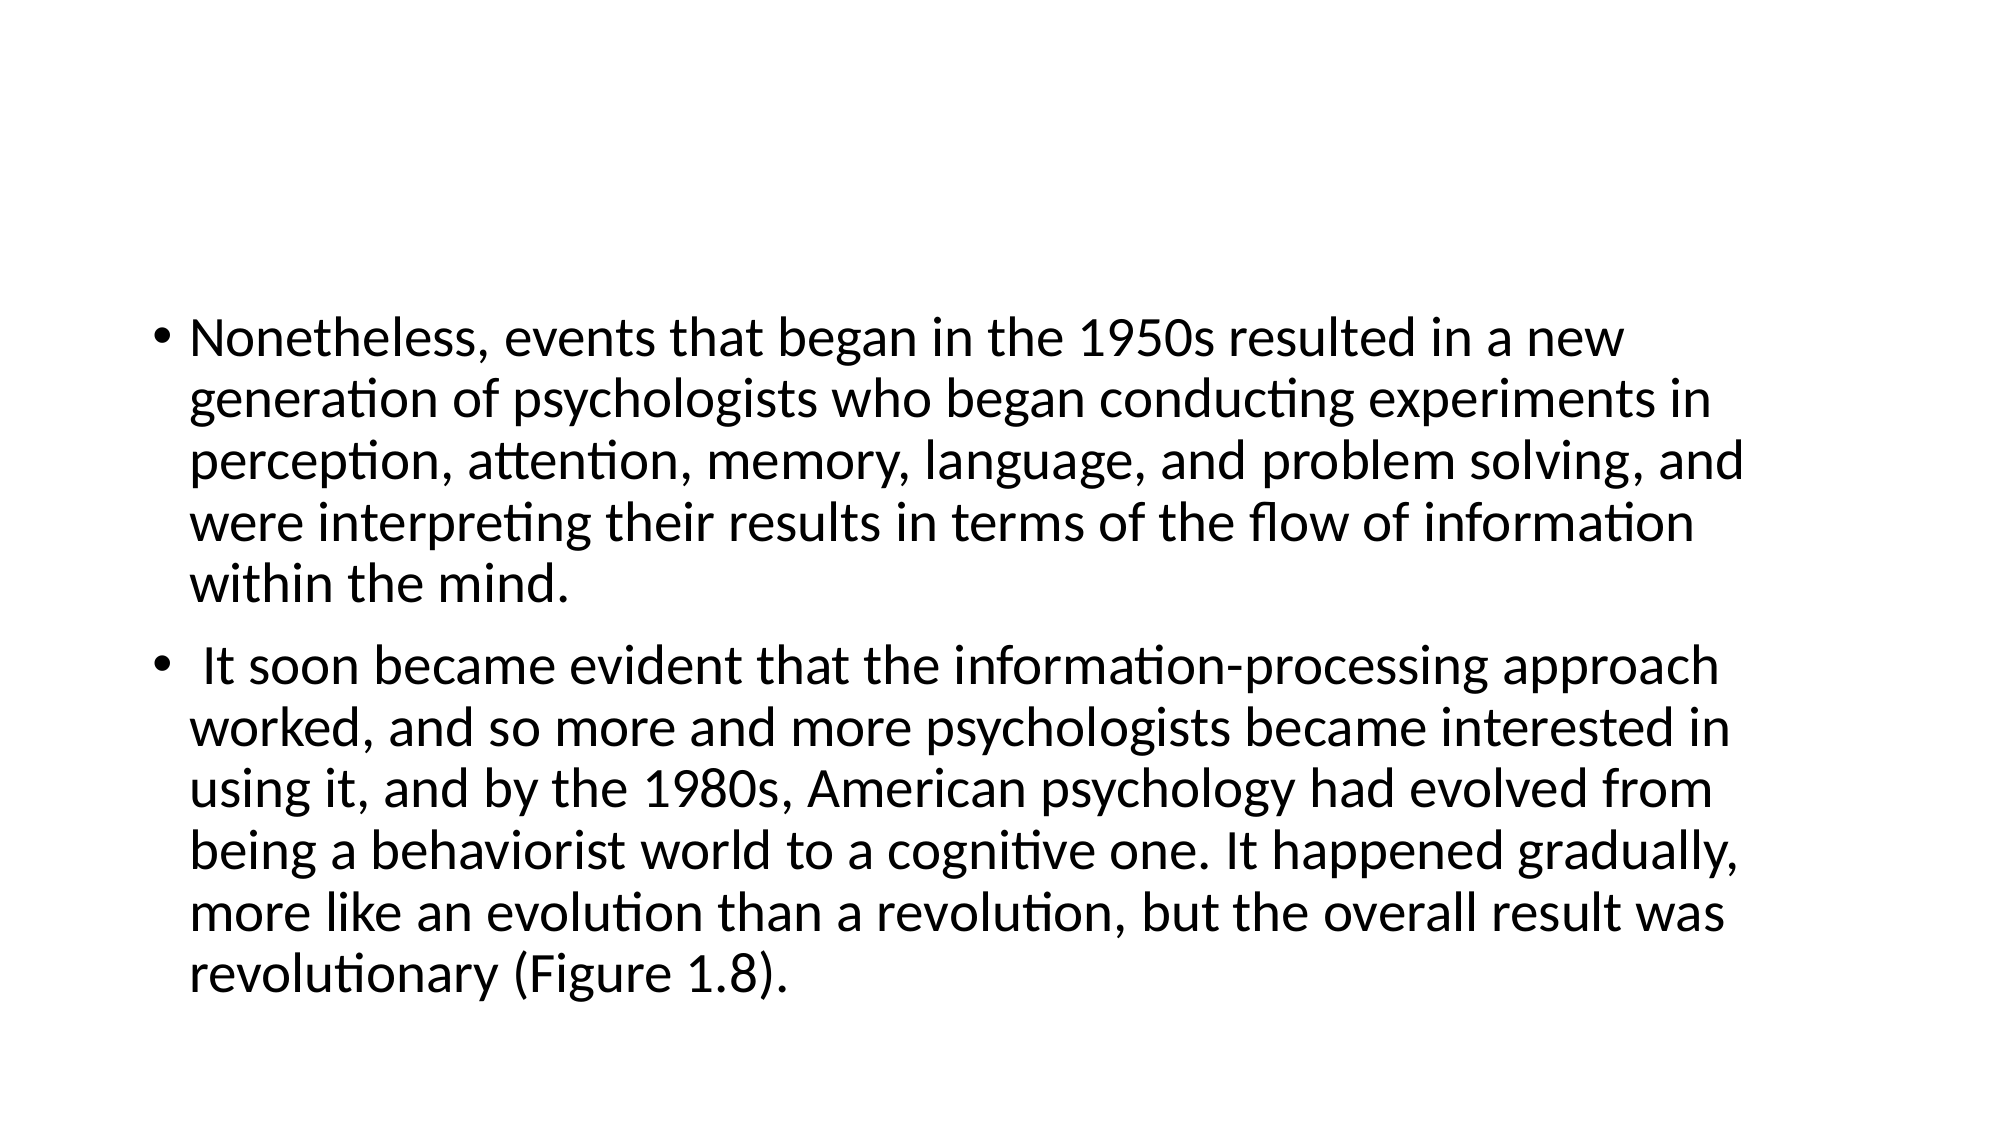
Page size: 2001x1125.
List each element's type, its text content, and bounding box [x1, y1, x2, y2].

list Nonetheless, events that began in the 1950s resulted in a new generation of psychologists who began conducting experiments in perception, attention, memory, language, and problem solving, and were interpreting their results in terms of the flow of information within the mind. It soon became evident that the information-processing approach worked, and so more and more psychologists became interested in using it, and by the 1980s, American psychology had evolved from being a behaviorist world to a cognitive one. It happened gradually, more like an evolution than a revolution, but the overall result was revolutionary (Figure 1.8). [137, 299, 1863, 1014]
